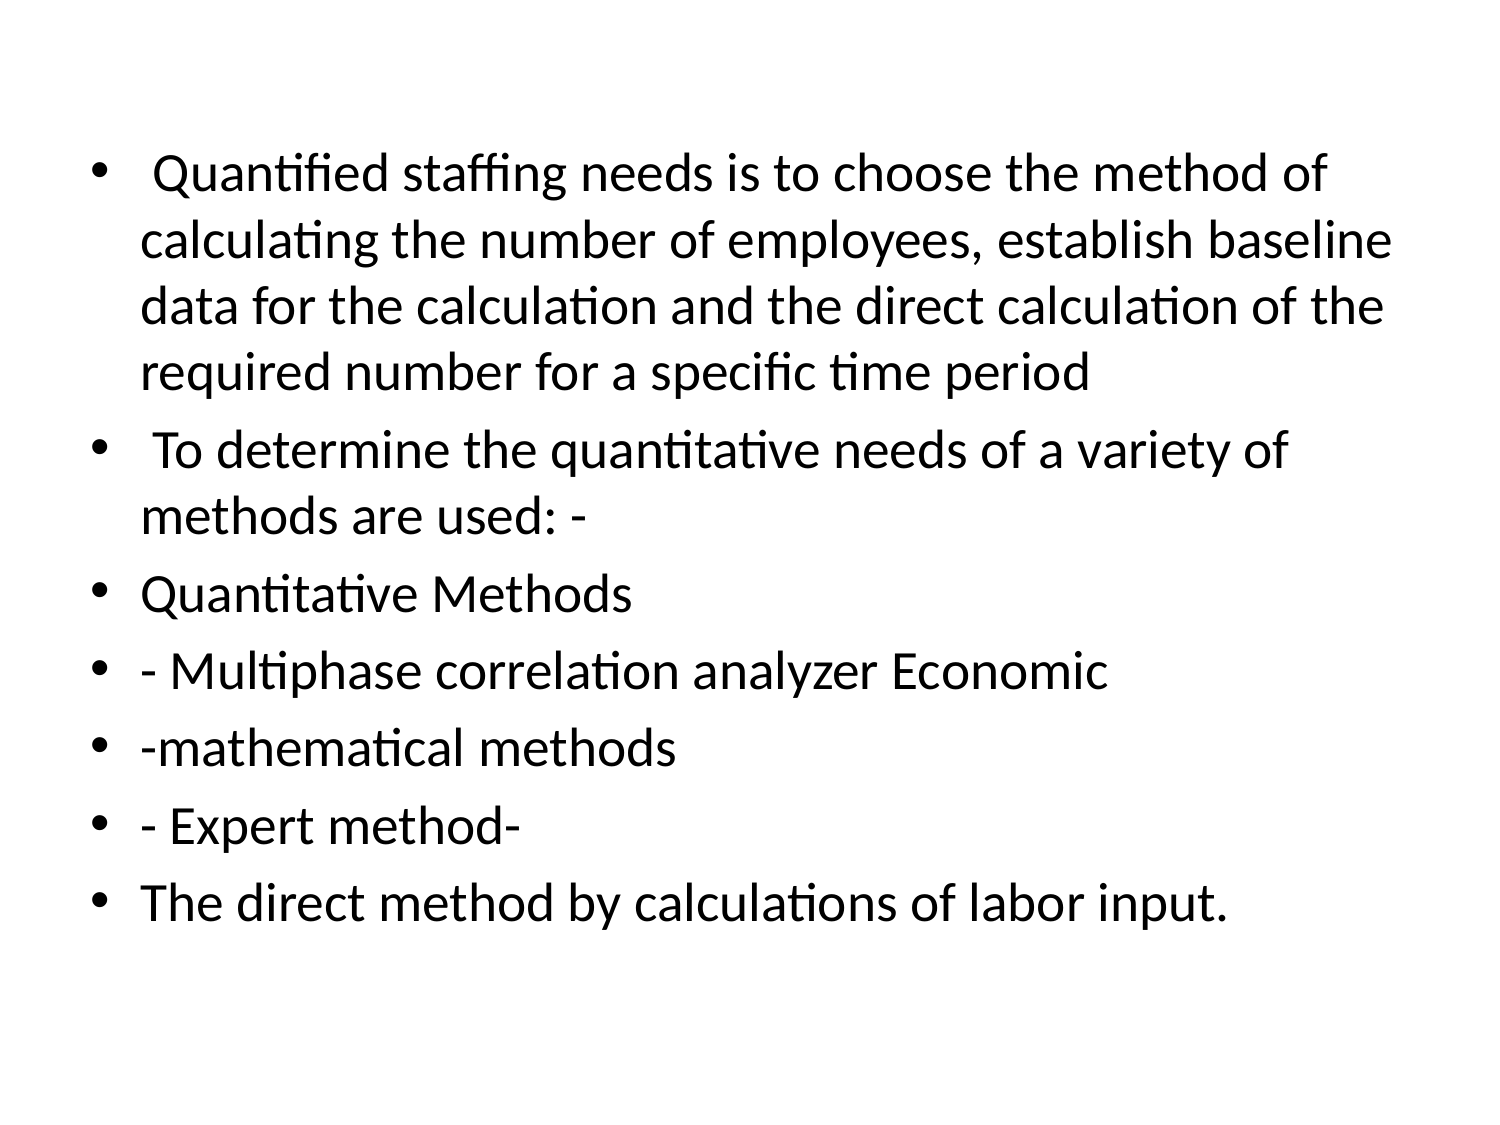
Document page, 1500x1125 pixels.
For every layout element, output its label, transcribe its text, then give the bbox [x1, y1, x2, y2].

list Quantified staffing needs is to choose the method of calculating the number of employees, establish baseline data for the calculation and the direct calculation of the required number for a specific time period To determine the quantitative needs of a variety of methods are used: - Quantitative Methods - Multiphase correlation analyzer Economic -mathematical methods - Expert method- The direct method by calculations of labor input. [75, 128, 1425, 1005]
